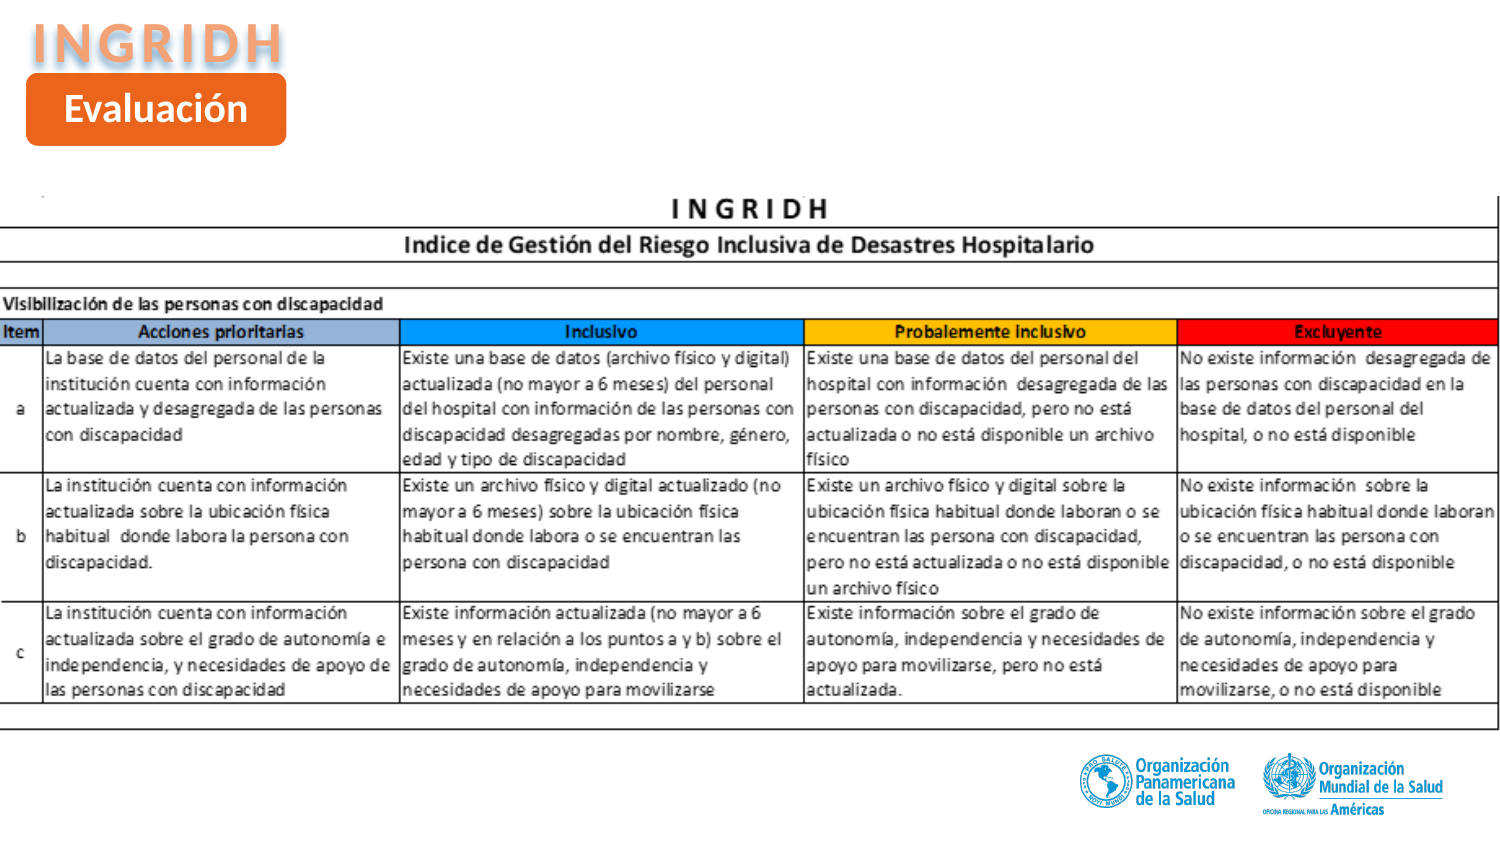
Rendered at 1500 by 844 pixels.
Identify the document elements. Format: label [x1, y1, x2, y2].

picture [1074, 735, 1450, 830]
text_box [0, 0, 401, 198]
picture [0, 196, 1500, 732]
